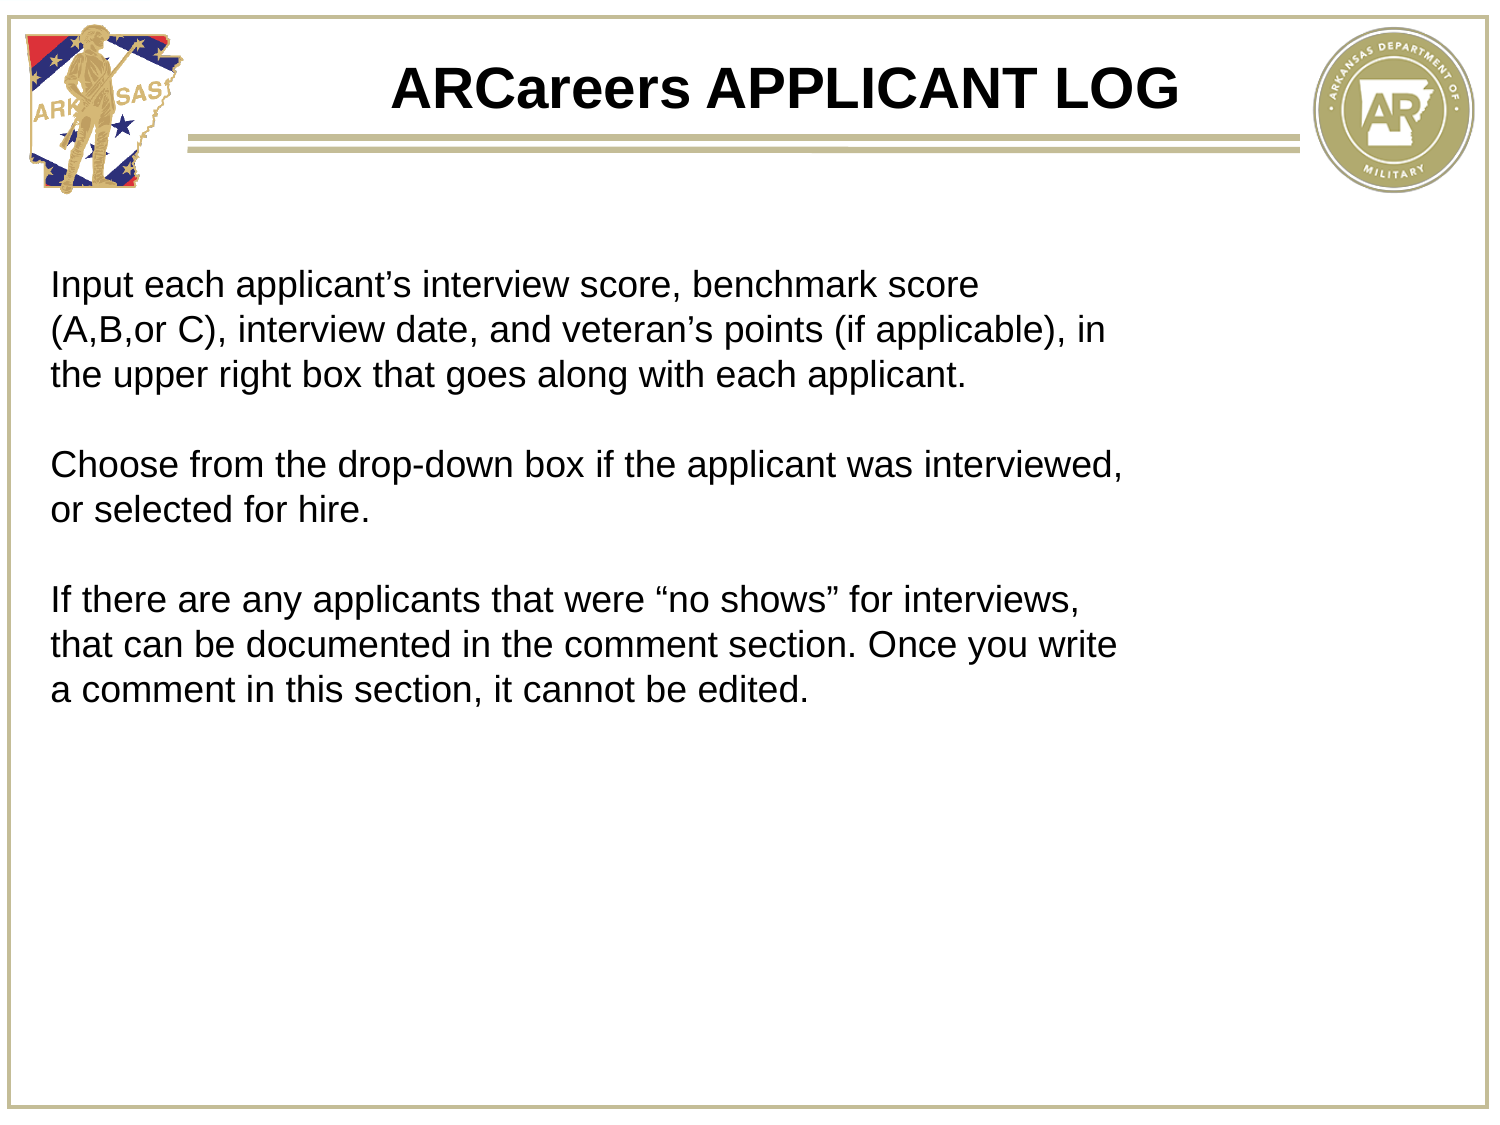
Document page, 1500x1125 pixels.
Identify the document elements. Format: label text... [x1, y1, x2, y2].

picture [1287, 0, 1500, 42]
picture [1287, 128, 1500, 220]
text_box Input each applicant’s interview score, benchmark score (A,B,or C), interview date, and veteran’s points (if applicable), in the upper right box that goes along with each applicant. Choose from the drop-down box if the applicant was interviewed, or selected for hire. If there are any applicants that were “no shows” for interviews, that can be documented in the comment section. Once you write a comment in this section, it cannot be edited. [35, 252, 1151, 763]
picture [0, 0, 209, 218]
text_box ARCareers APPLICANT LOG [35, 42, 1500, 128]
picture [11, 19, 209, 218]
